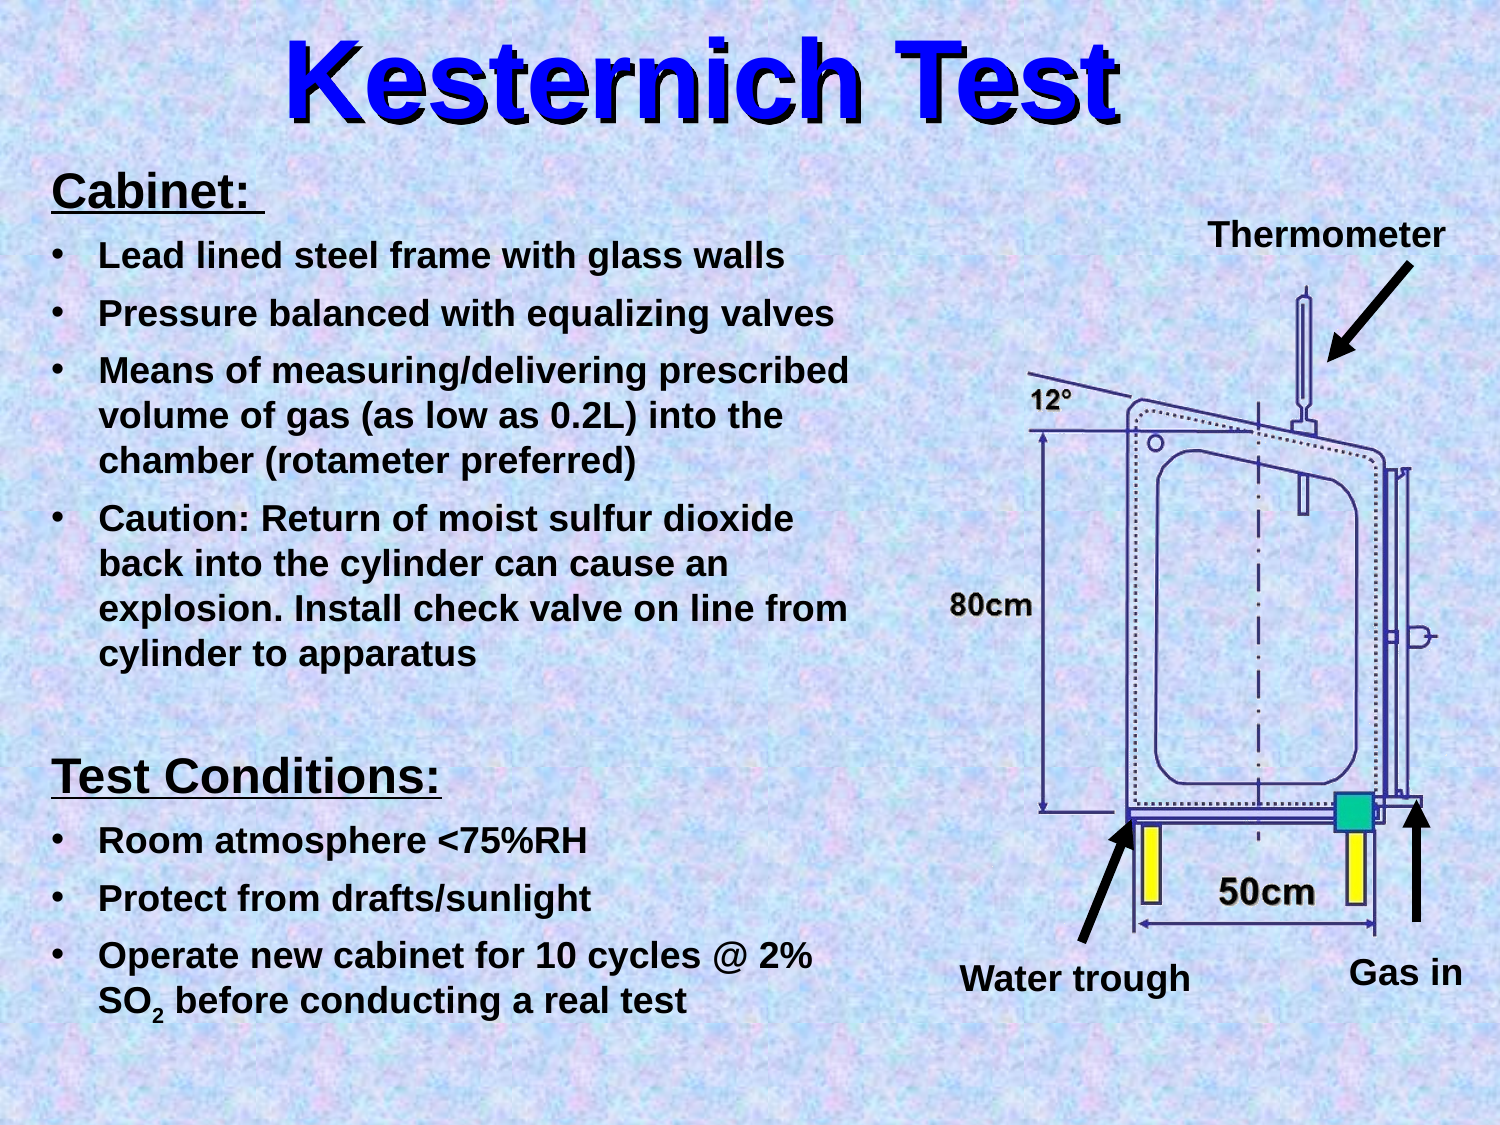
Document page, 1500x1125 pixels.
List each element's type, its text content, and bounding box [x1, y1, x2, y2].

title Kesternich Test [62, 0, 1338, 152]
text_box Water trough [944, 966, 1207, 1006]
text_box Thermometer [1192, 202, 1462, 261]
text_box Cabinet: Lead lined steel frame with glass walls Pressure balanced with equalizing valves Means of measuring/delivering prescribed volume of gas (as low as 0.2L) into the chamber (rotameter preferred) Caution: Return of moist sulfur dioxide back into the cylinder can cause an explosion. Install check valve on line from cylinder to apparatus Test Conditions: Room atmosphere <75%RH Protect from drafts/sunlight Operate new cabinet for 10 cycles @ 2% SO2 before conducting a real test [36, 151, 888, 1035]
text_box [1081, 818, 1132, 943]
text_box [1326, 262, 1411, 363]
text_box Gas in [1334, 940, 1479, 1001]
picture [0, 0, 1500, 1125]
